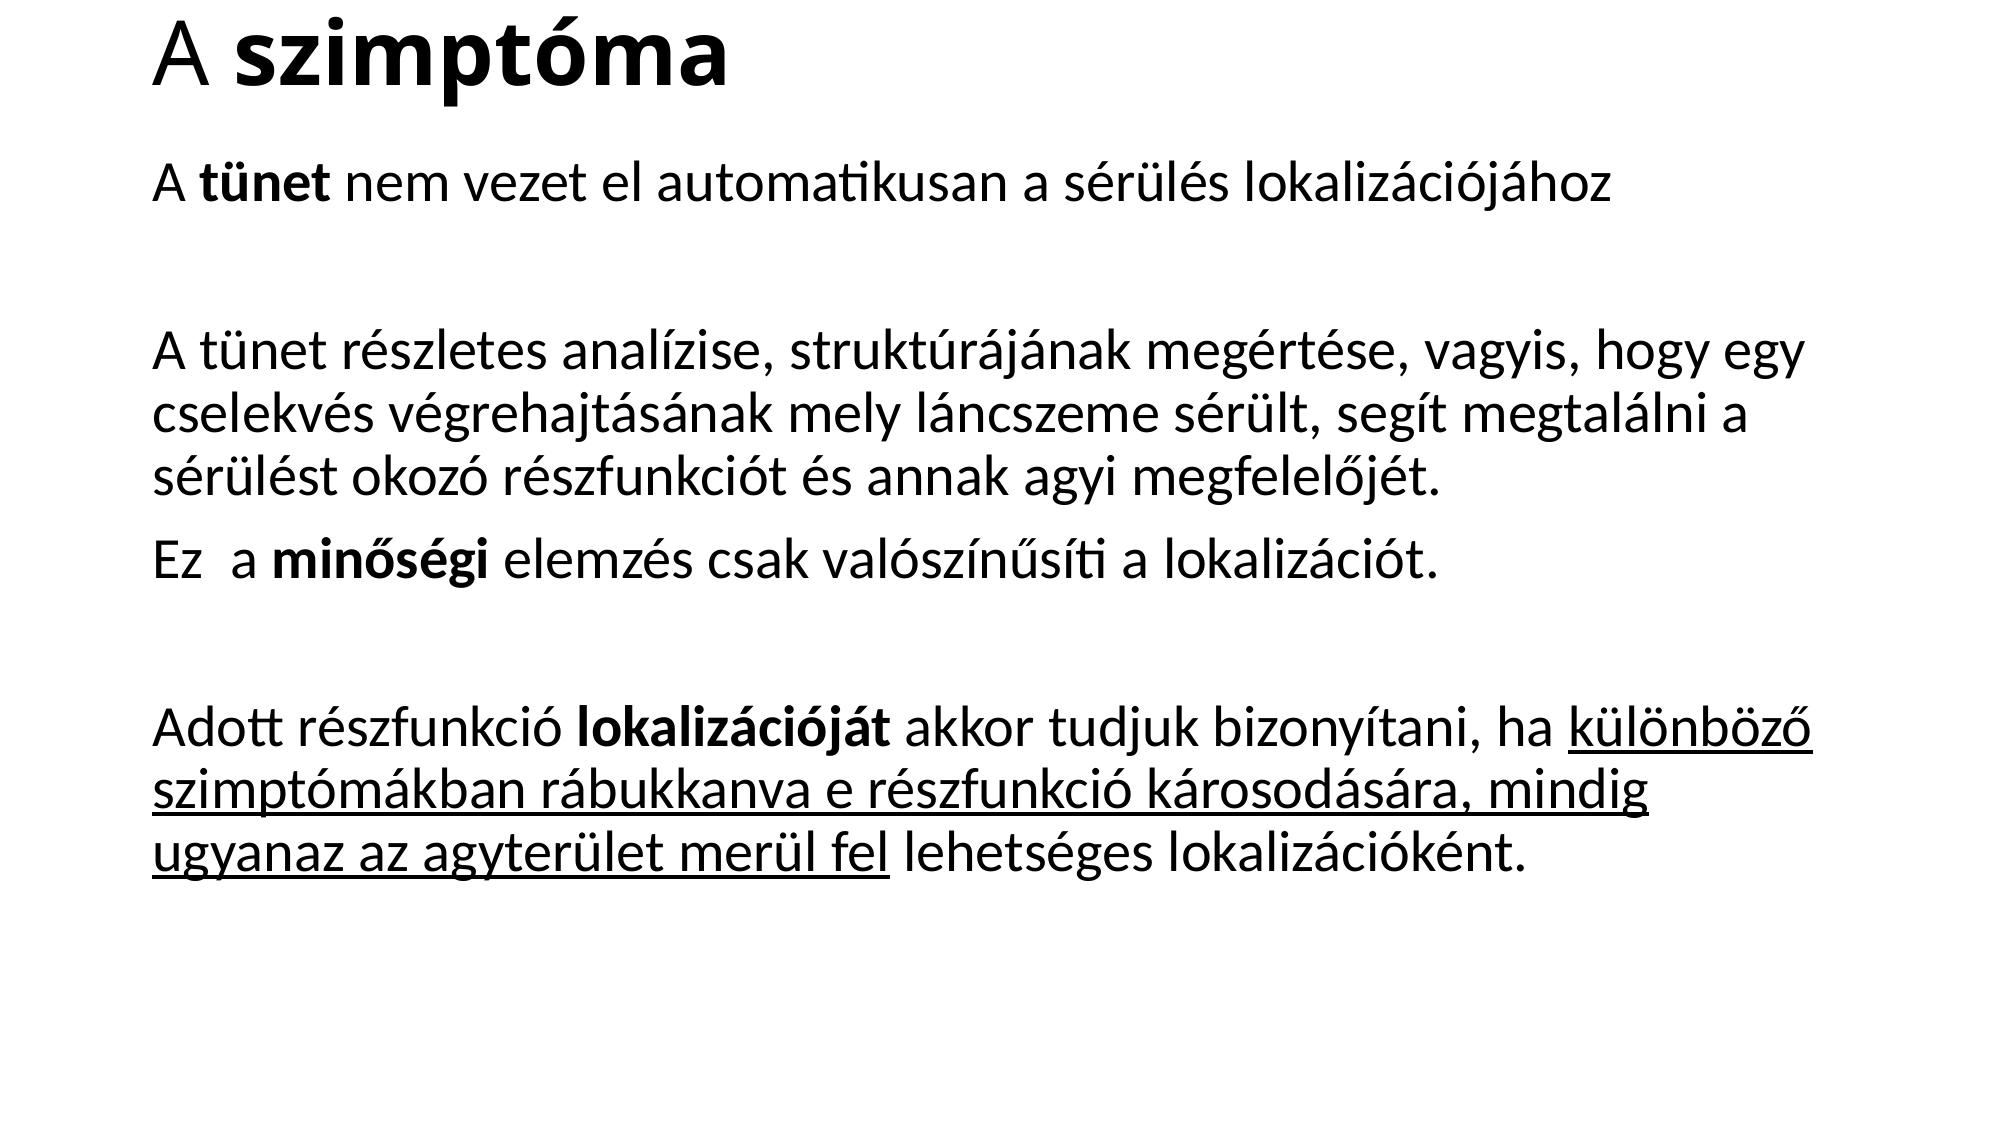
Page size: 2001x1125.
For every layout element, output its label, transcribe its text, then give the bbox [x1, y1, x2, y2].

title A szimptóma [137, 0, 1863, 113]
list A tünet nem vezet el automatikusan a sérülés lokalizációjához A tünet részletes analízise, struktúrájának megértése, vagyis, hogy egy cselekvés végrehajtásának mely láncszeme sérült, segít megtalálni a sérülést okozó részfunkciót és annak agyi megfelelőjét. Ez a minőségi elemzés csak valószínűsíti a lokalizációt. Adott részfunkció lokalizációját akkor tudjuk bizonyítani, ha különböző szimptómákban rábukkanva e részfunkció károsodására, mindig ugyanaz az agyterület merül fel lehetséges lokalizációként. [137, 144, 1863, 1089]
